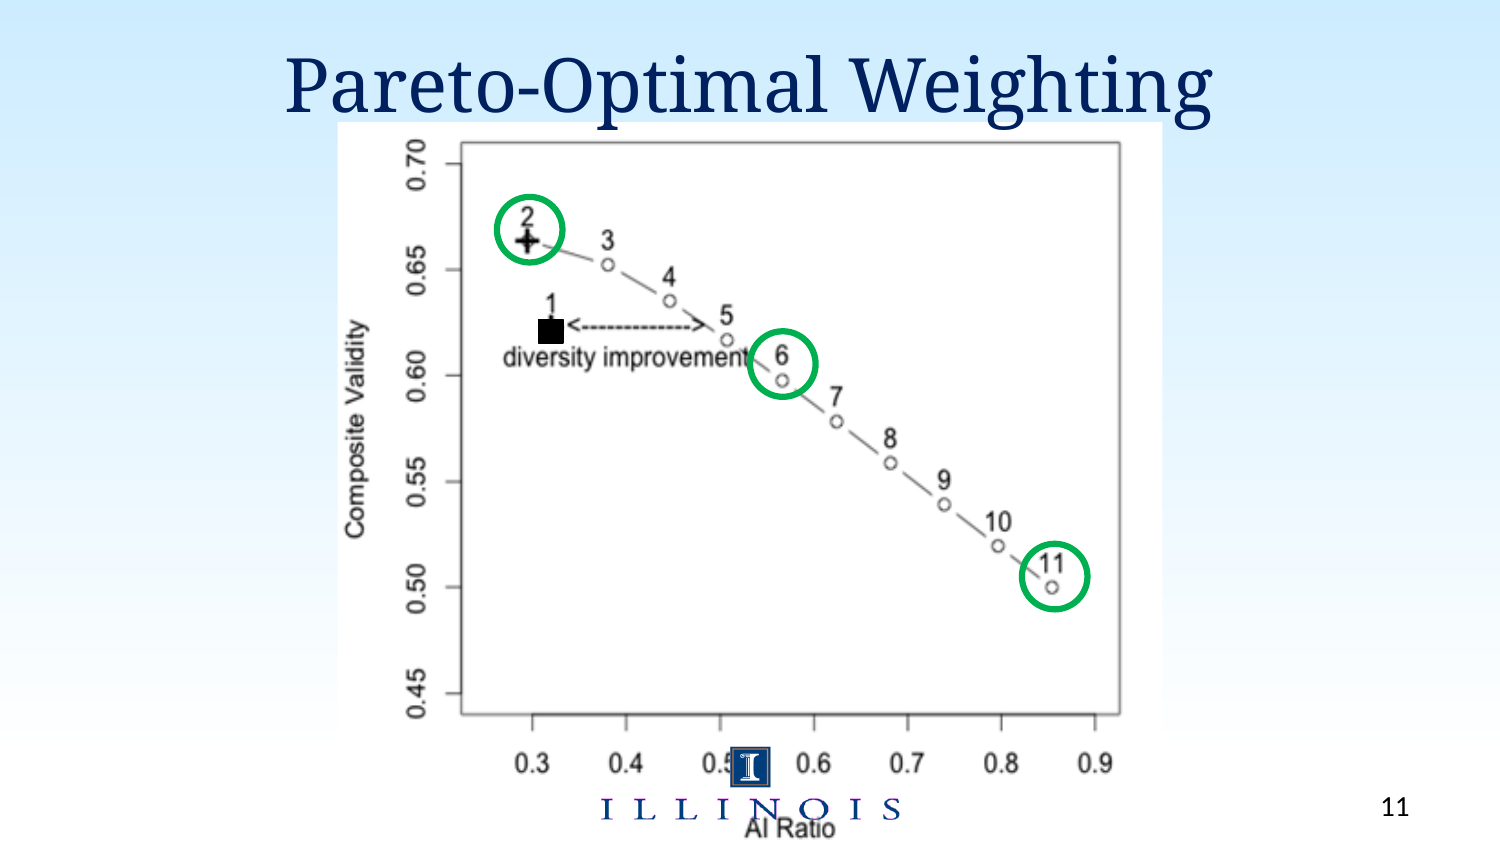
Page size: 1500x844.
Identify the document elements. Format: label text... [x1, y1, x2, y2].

title Pareto-Optimal Weighting [75, 33, 1425, 131]
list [337, 122, 1163, 844]
slide_number 11 [1163, 782, 1425, 827]
picture [599, 746, 900, 820]
